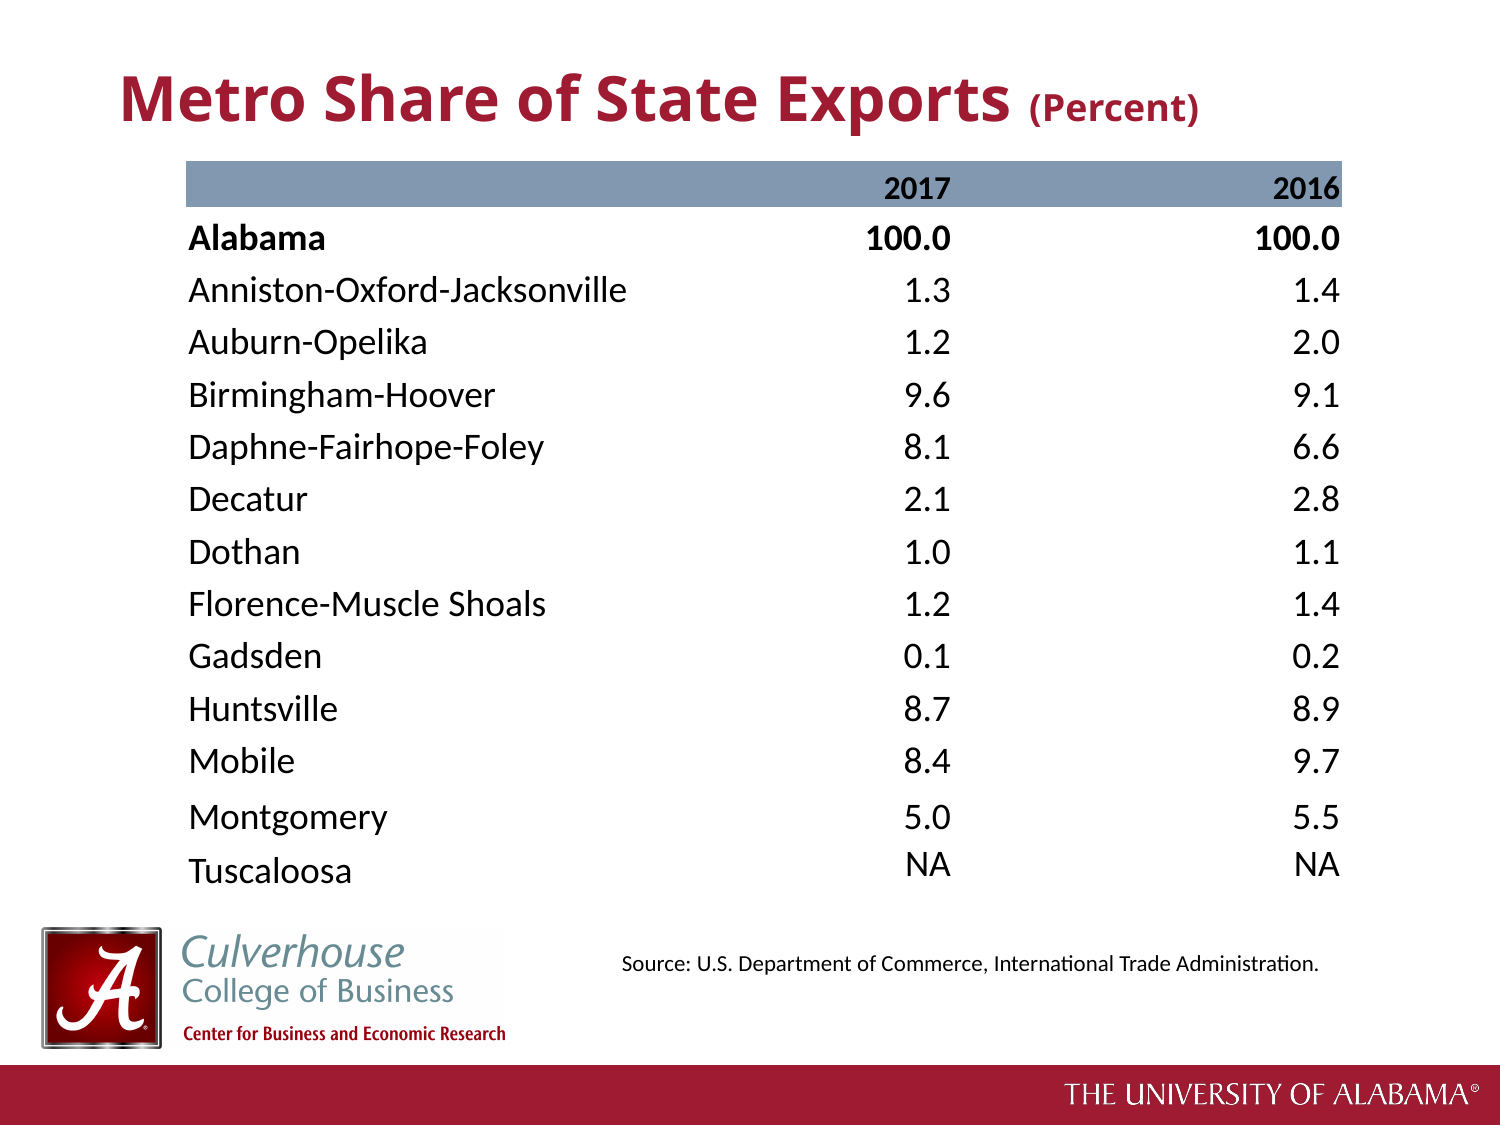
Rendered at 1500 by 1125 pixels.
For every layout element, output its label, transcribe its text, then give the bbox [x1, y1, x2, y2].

table_cell 1.2 [780, 313, 952, 363]
table_cell Montgomery [187, 784, 778, 838]
table_cell NA [780, 840, 952, 892]
table_cell 0.1 [780, 627, 952, 677]
text_box Source: U.S. Department of Commerce, International Trade Administration. [607, 940, 1468, 1028]
table_cell Daphne-Fairhope-Foley [187, 418, 778, 468]
table_cell 8.1 [780, 418, 952, 468]
table_cell 1.1 [954, 522, 1341, 573]
table_cell Alabama [187, 207, 778, 259]
table_cell Tuscaloosa [187, 840, 778, 892]
table_cell Anniston-Oxford-Jacksonville [187, 261, 778, 311]
picture [41, 927, 505, 1049]
table_cell 2.8 [954, 470, 1341, 520]
table_cell Auburn-Opelika [187, 313, 778, 363]
table_cell 1.4 [954, 575, 1341, 625]
table_cell 8.9 [954, 679, 1341, 730]
table_cell Florence-Muscle Shoals [187, 575, 778, 625]
table_cell 1.0 [780, 522, 952, 573]
table_cell 6.6 [954, 418, 1341, 468]
table_cell Dothan [187, 522, 778, 573]
title Metro Share of State Exports (Percent) [103, 59, 1397, 158]
table_cell 8.7 [780, 679, 952, 730]
table_cell Gadsden [187, 627, 778, 677]
table_header 2017 [779, 161, 953, 207]
table_cell 0.2 [954, 627, 1341, 677]
table_header [186, 161, 779, 207]
table_cell 5.5 [954, 784, 1341, 838]
table_cell Huntsville [187, 679, 778, 730]
table_cell 2.1 [780, 470, 952, 520]
table_cell Birmingham-Hoover [187, 365, 778, 416]
table_cell 1.3 [780, 261, 952, 311]
table_cell Mobile [187, 732, 778, 782]
table_cell 9.7 [954, 732, 1341, 782]
table_cell 8.4 [780, 732, 952, 782]
table_header 2016 [953, 161, 1342, 207]
table_cell 1.4 [954, 261, 1341, 311]
table_cell 100.0 [780, 207, 952, 259]
table_cell 5.0 [780, 784, 952, 838]
table_cell Decatur [187, 470, 778, 520]
table_cell 100.0 [954, 207, 1341, 259]
table_cell NA [954, 840, 1341, 892]
picture [1064, 1083, 1479, 1105]
table_cell 1.2 [780, 575, 952, 625]
table_cell 9.6 [780, 365, 952, 416]
table_cell 2.0 [954, 313, 1341, 363]
table_cell 9.1 [954, 365, 1341, 416]
